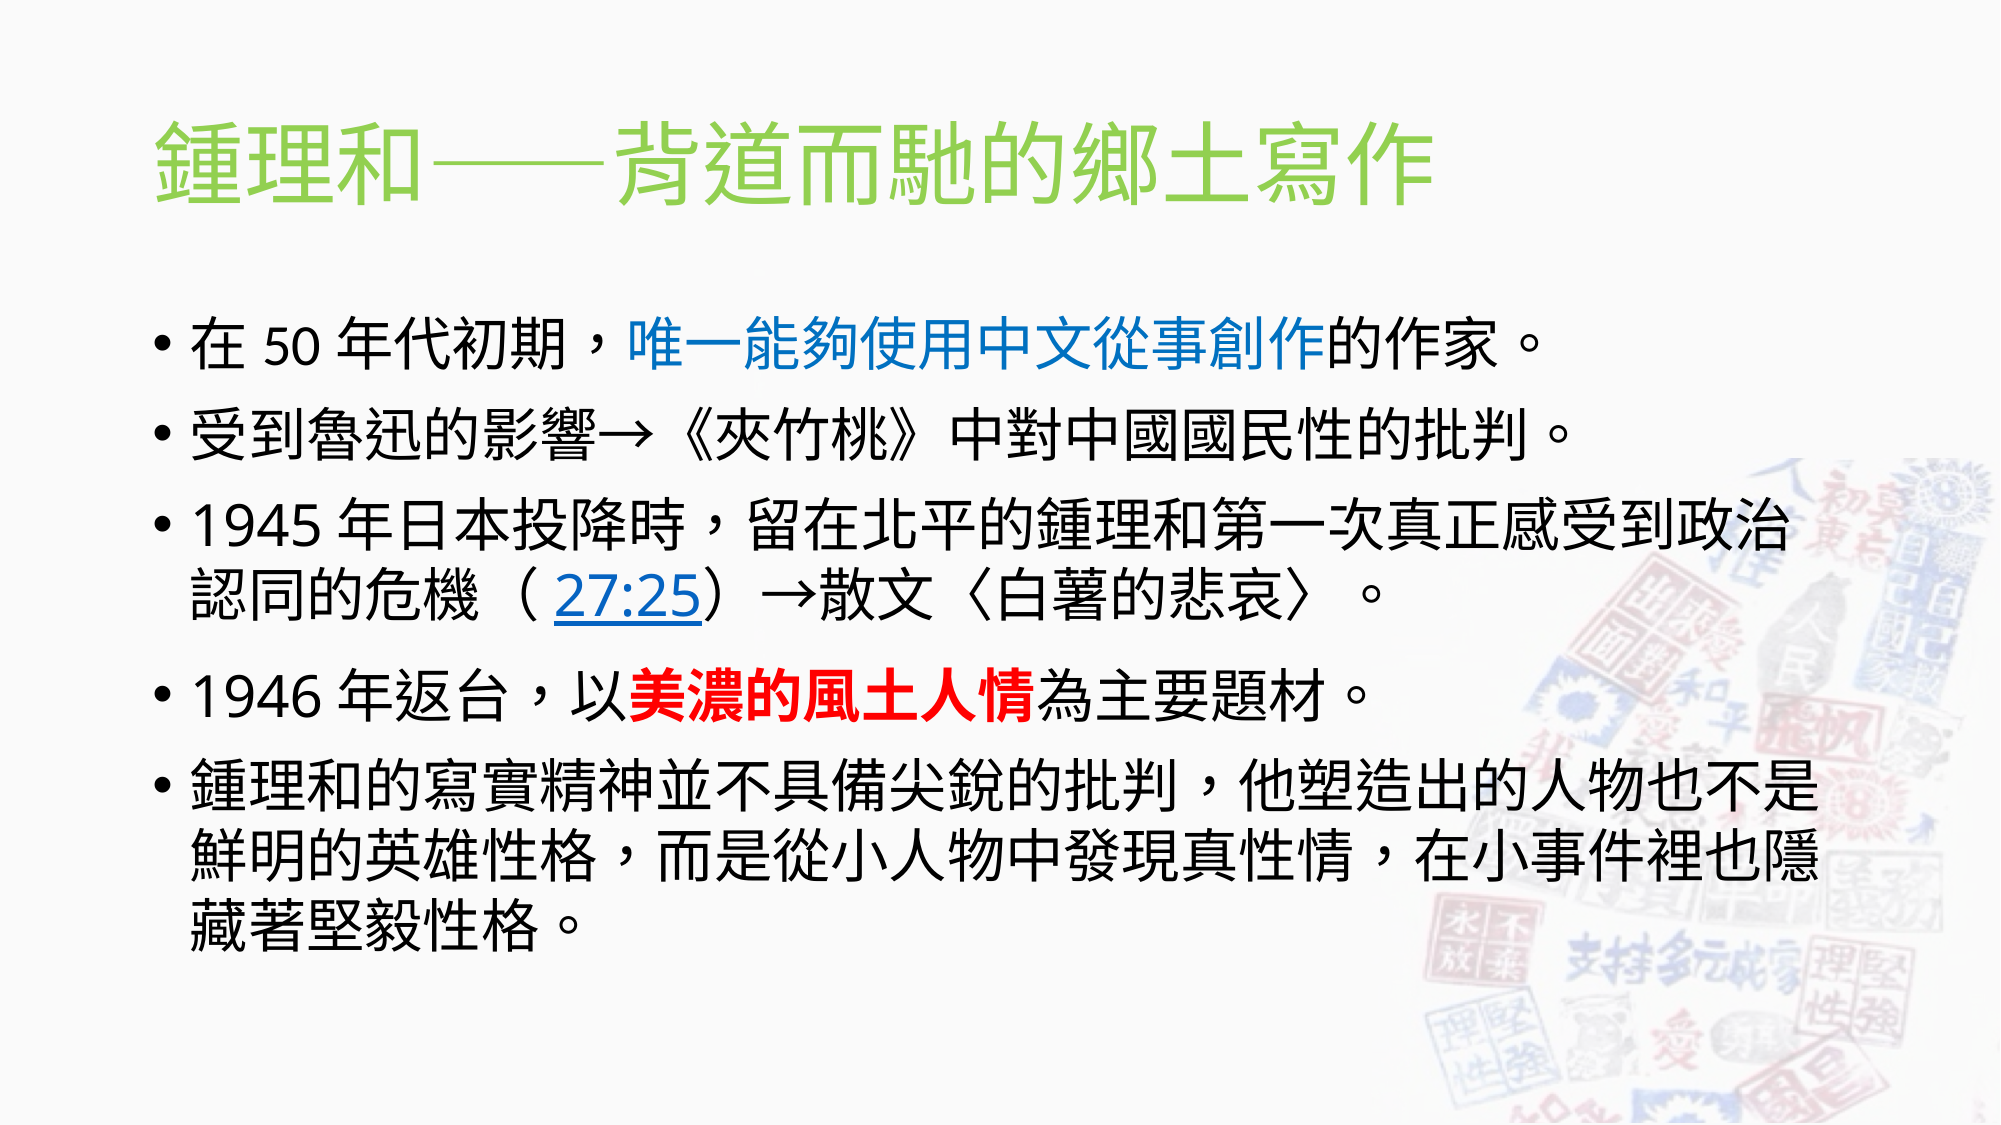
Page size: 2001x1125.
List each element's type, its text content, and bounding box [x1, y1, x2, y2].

title 鍾理和——背道而馳的鄉土寫作 [137, 59, 1863, 278]
list 在50年代初期，唯一能夠使用中文從事創作的作家。 受到魯迅的影響→《夾竹桃》中對中國國民性的批判。 1945年日本投降時，留在北平的鍾理和第一次真正感受到政治認同的危機（27:25）→散文〈白薯的悲哀〉。 1946年返台，以美濃的風土人情為主要題材。 鍾理和的寫實精神並不具備尖銳的批判，他塑造出的人物也不是鮮明的英雄性格，而是從小人物中發現真性情，在小事件裡也隱藏著堅毅性格。 [137, 299, 1863, 1014]
